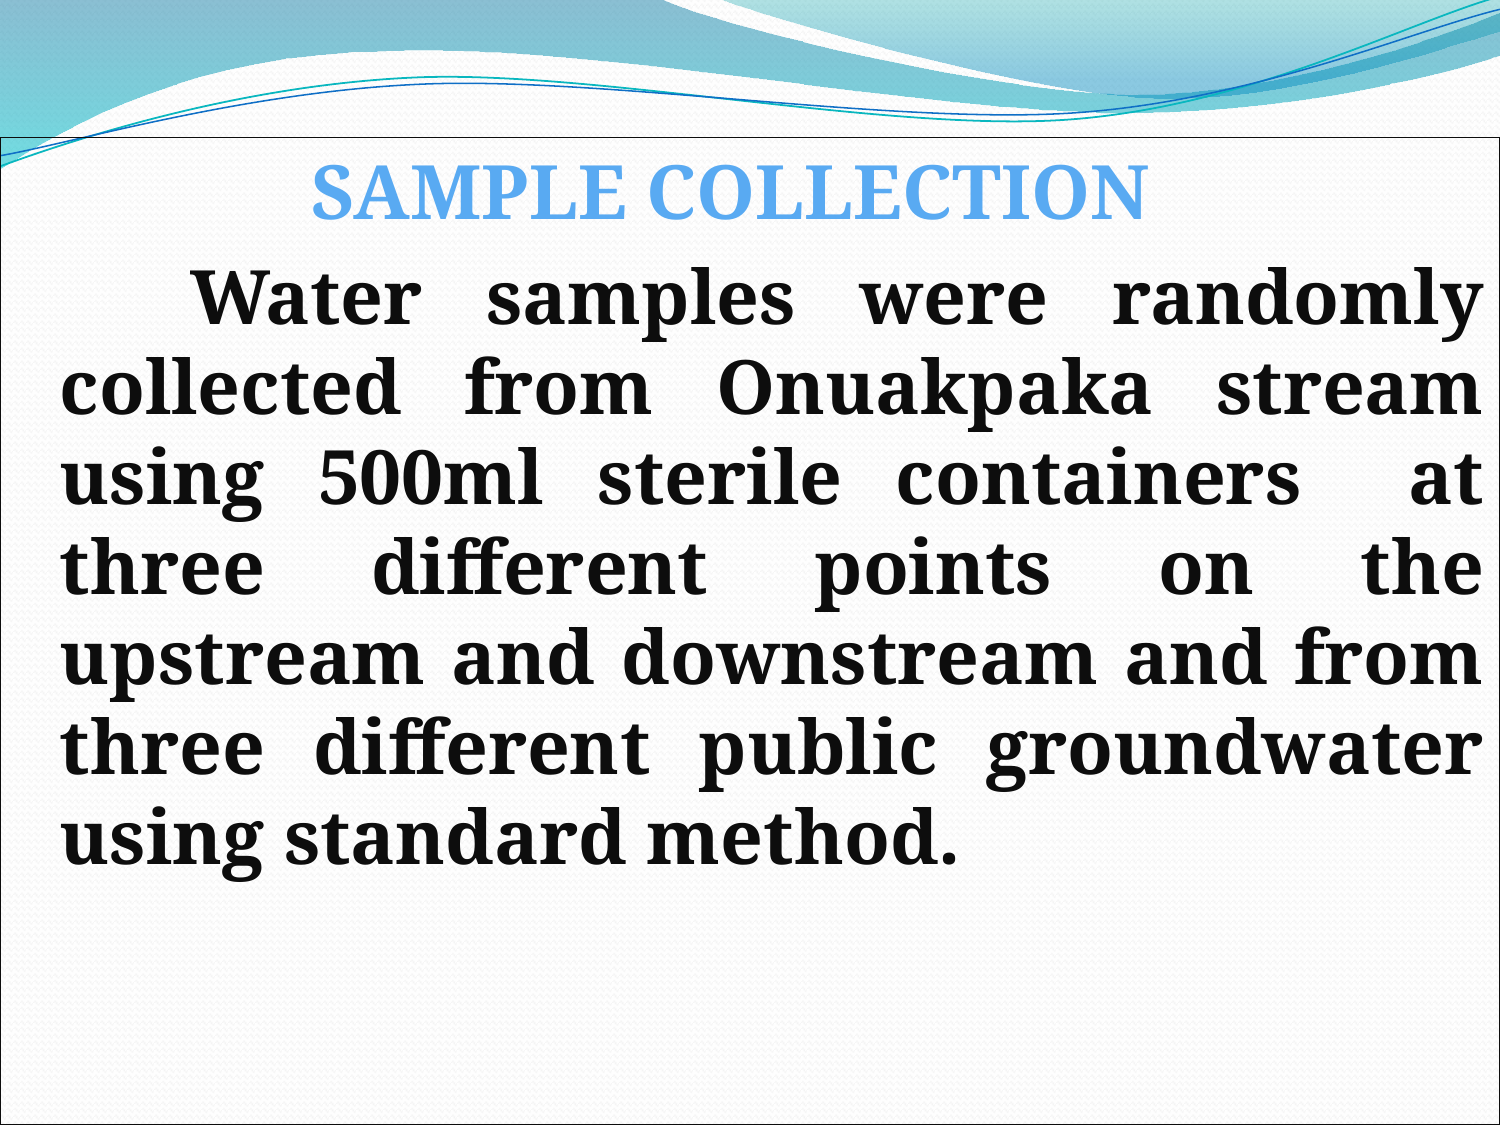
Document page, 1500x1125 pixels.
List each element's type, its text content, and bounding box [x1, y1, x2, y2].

list SAMPLE COLLECTION Water samples were randomly collected from Onuakpaka stream using 500ml sterile containers at three different points on the upstream and downstream and from three different public groundwater using standard method. [0, 137, 1500, 1125]
